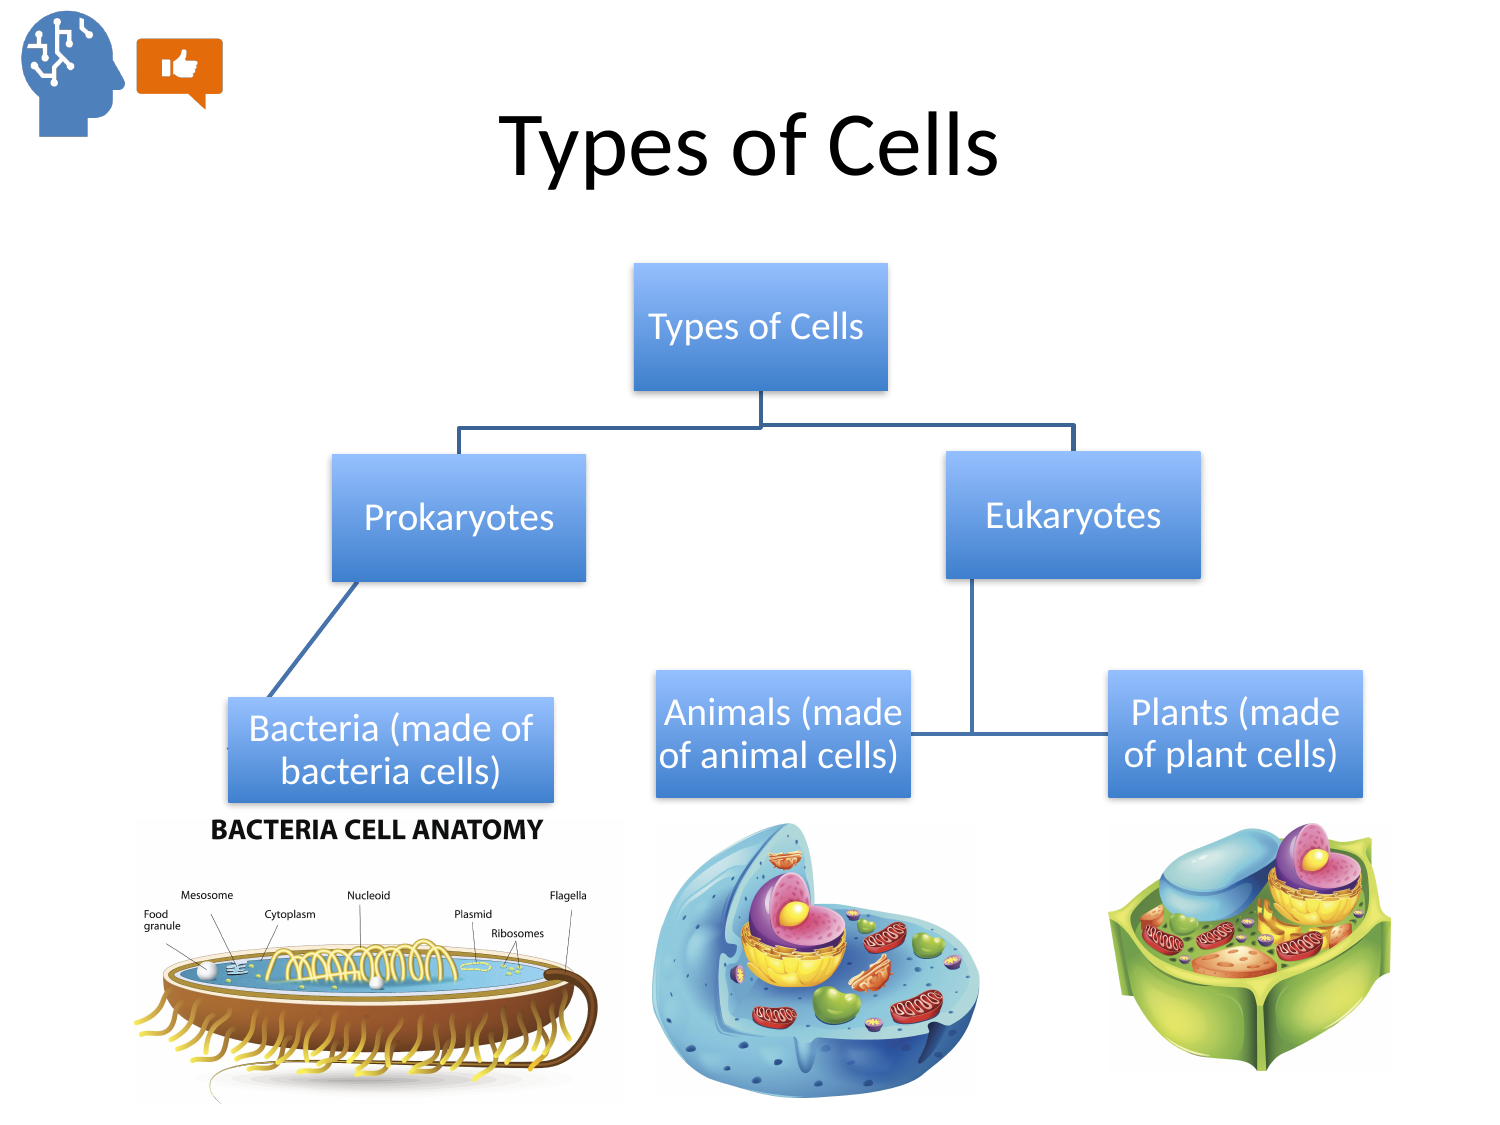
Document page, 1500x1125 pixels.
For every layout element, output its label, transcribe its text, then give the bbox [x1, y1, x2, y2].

picture [133, 819, 1475, 1104]
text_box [228, 262, 1363, 803]
title Types of Cells [75, 45, 1425, 233]
picture [119, 19, 240, 129]
text_box [0, 0, 120, 149]
